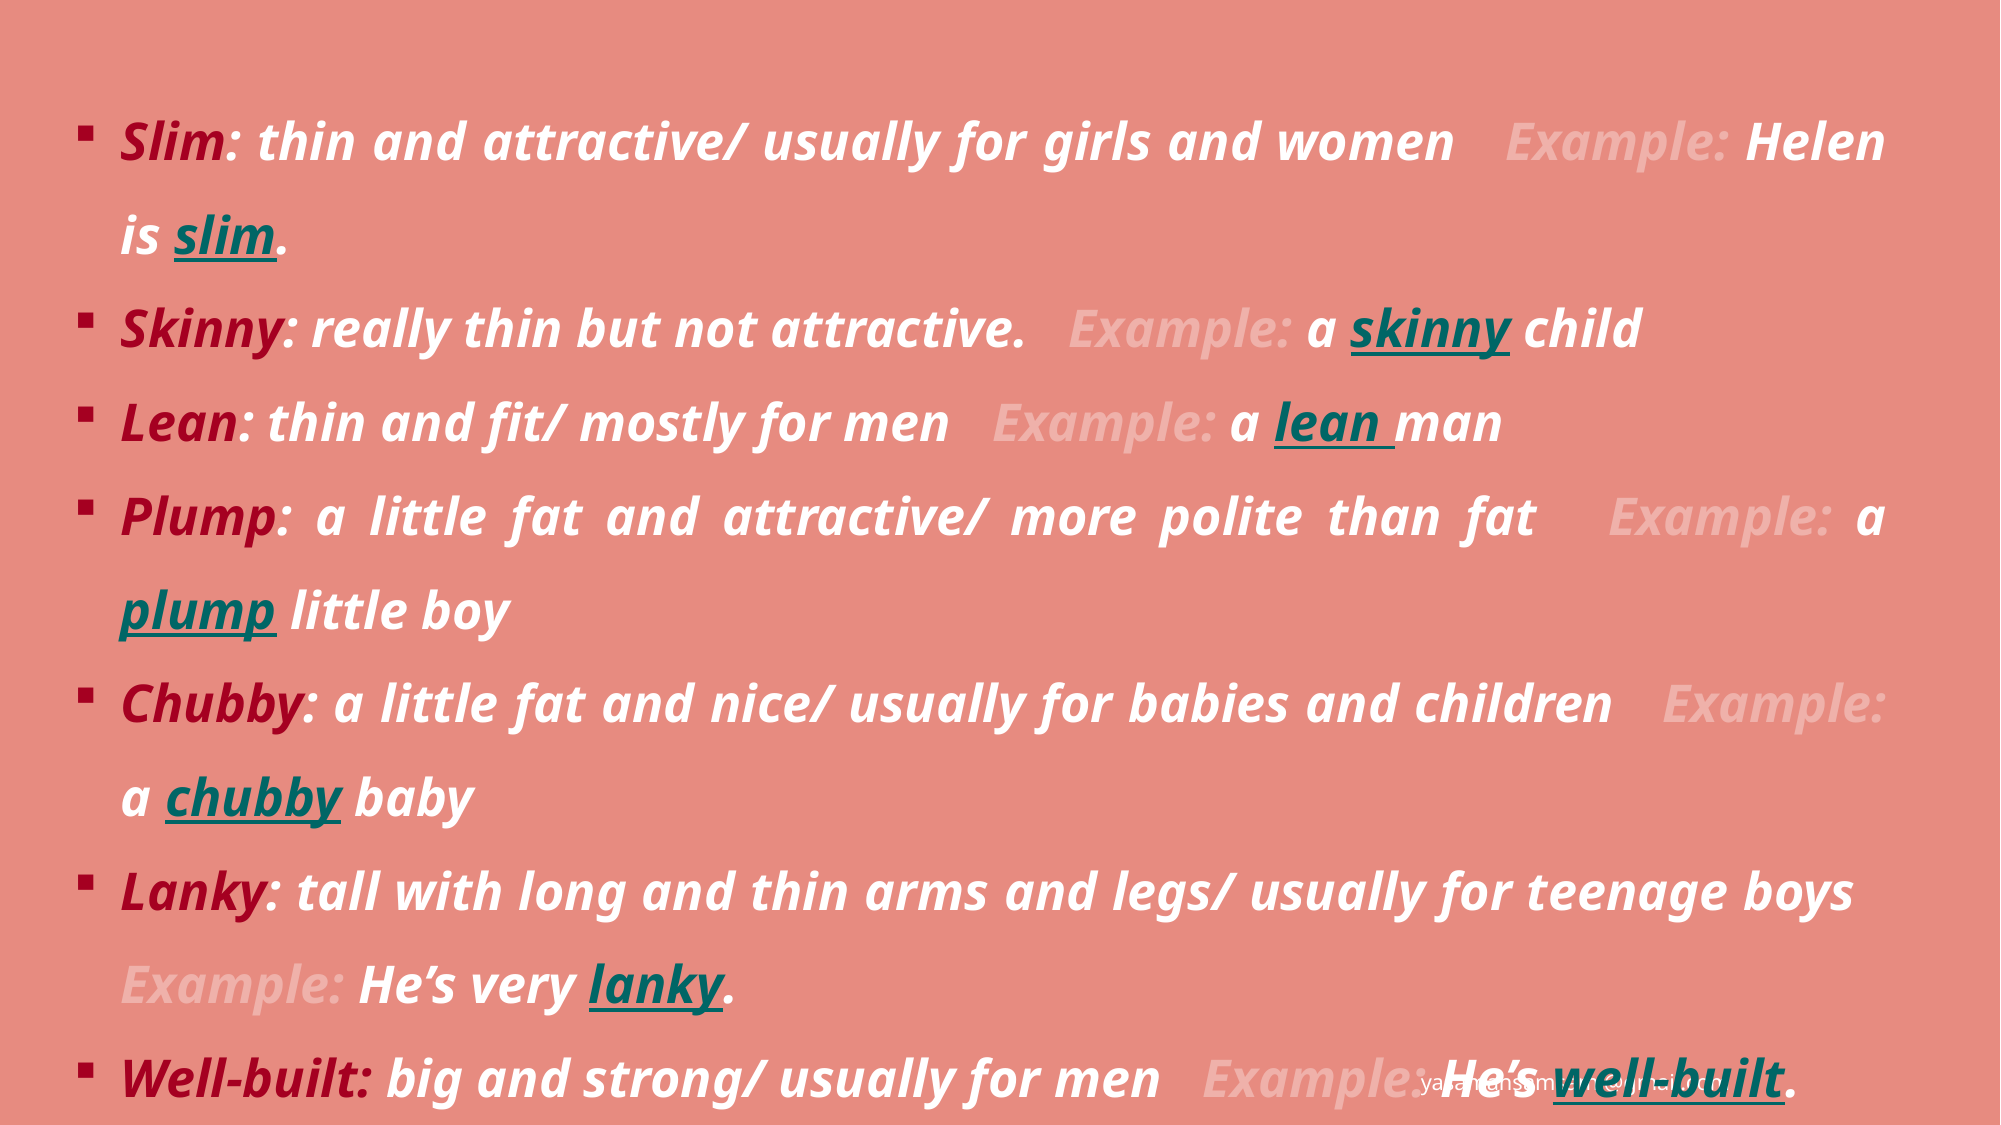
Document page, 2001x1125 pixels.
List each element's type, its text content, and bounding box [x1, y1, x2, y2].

footer yasamansamsami@gmail.com [918, 1053, 1746, 1114]
text_box Slim: thin and attractive/ usually for girls and women Example: Helen is slim. Skinny: really thin but not attractive. Example: a skinny child Lean: thin and fit/ mostly for men Example: a lean man Plump: a little fat and attractive/ more polite than fat Example: a plump little boy Chubby: a little fat and nice/ usually for babies and children Example: a chubby baby Lanky: tall with long and thin arms and legs/ usually for teenage boys Example: He’s very lanky. Well-built: big and strong/ usually for men Example: He’s well-built. [59, 69, 1902, 1125]
